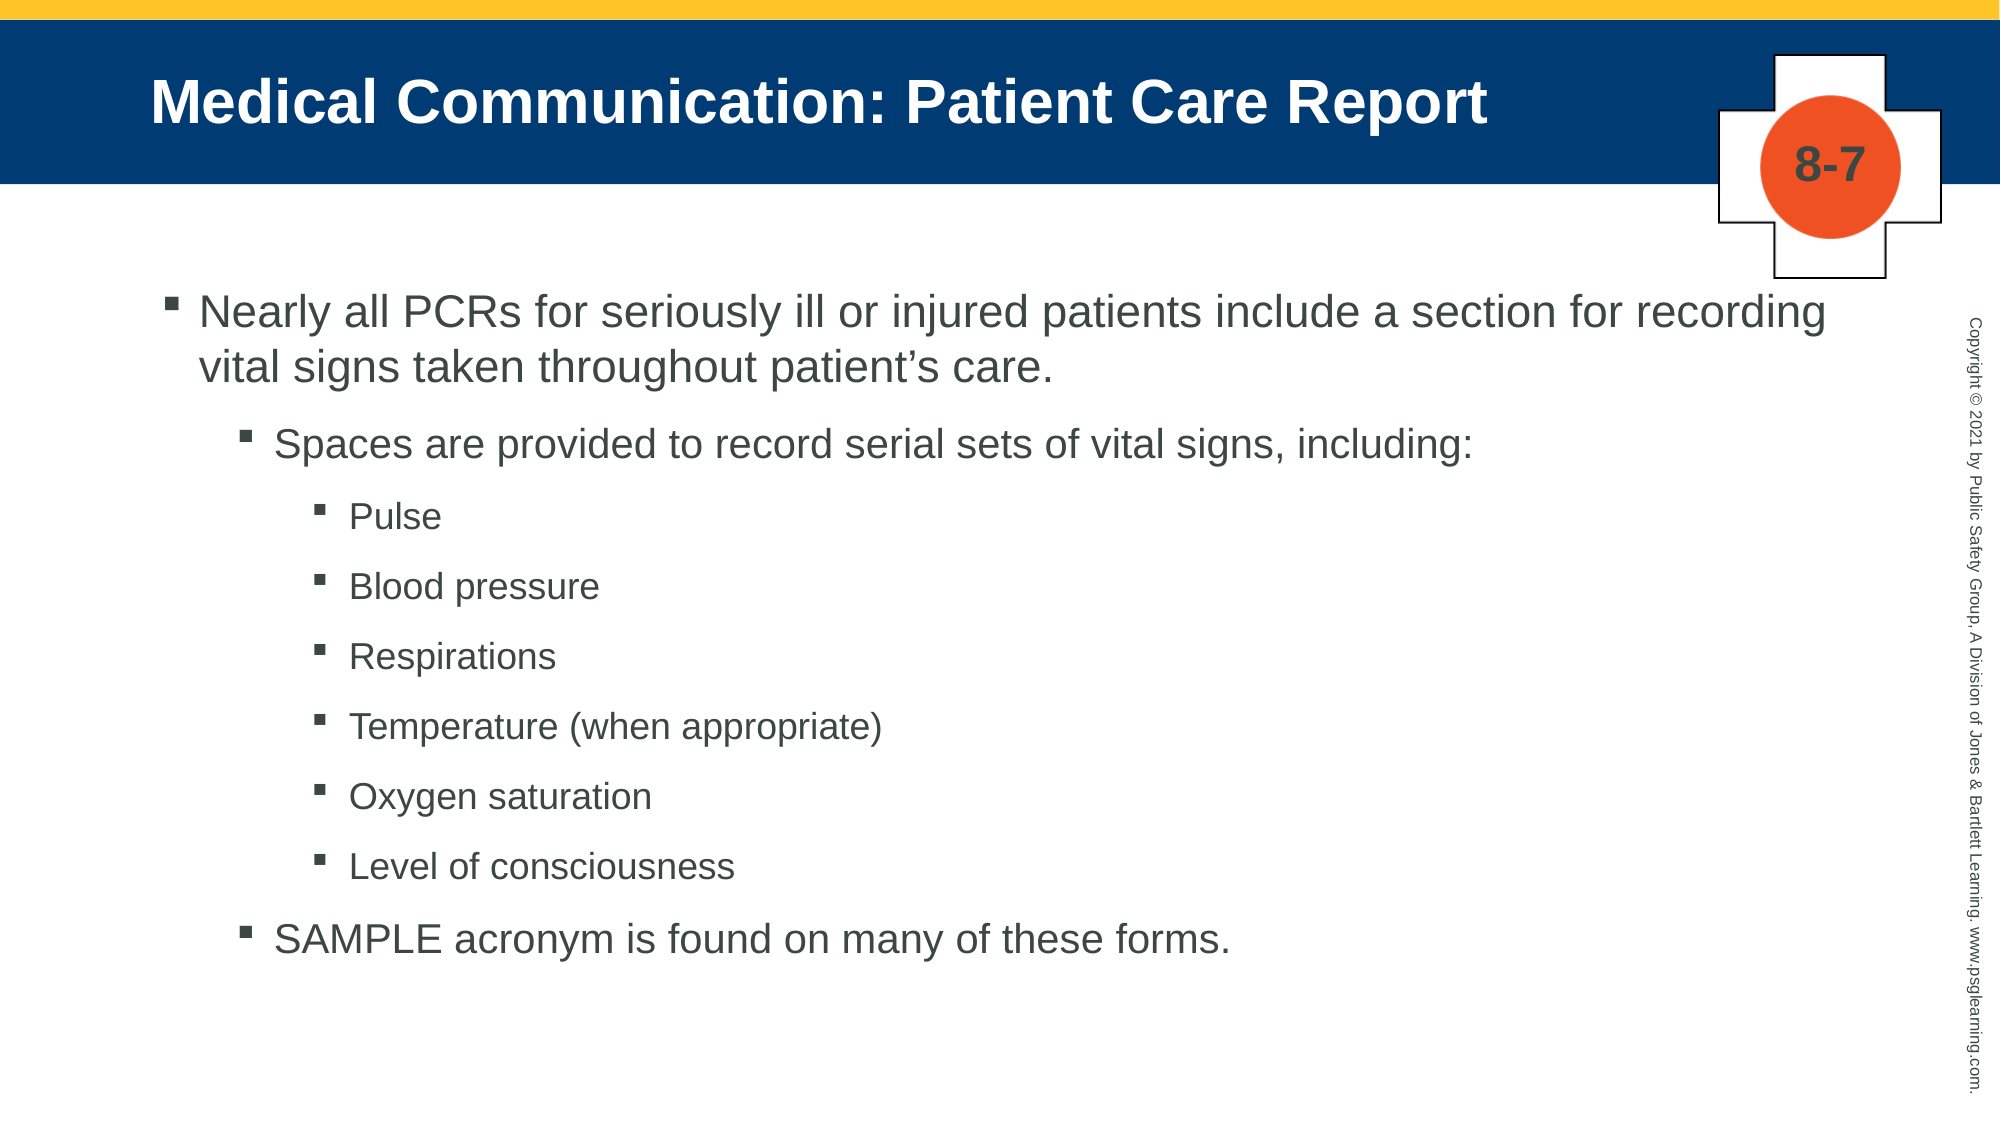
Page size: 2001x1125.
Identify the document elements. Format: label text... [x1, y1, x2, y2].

list Nearly all PCRs for seriously ill or injured patients include a section for recording vital signs taken throughout patient’s care. Spaces are provided to record serial sets of vital signs, including: Pulse Blood pressure Respirations Temperature (when appropriate) Oxygen saturation Level of consciousness SAMPLE acronym is found on many of these forms. [146, 274, 1859, 1016]
title Medical Communication: Patient Care Report [0, 19, 2000, 185]
picture [1718, 54, 1942, 279]
